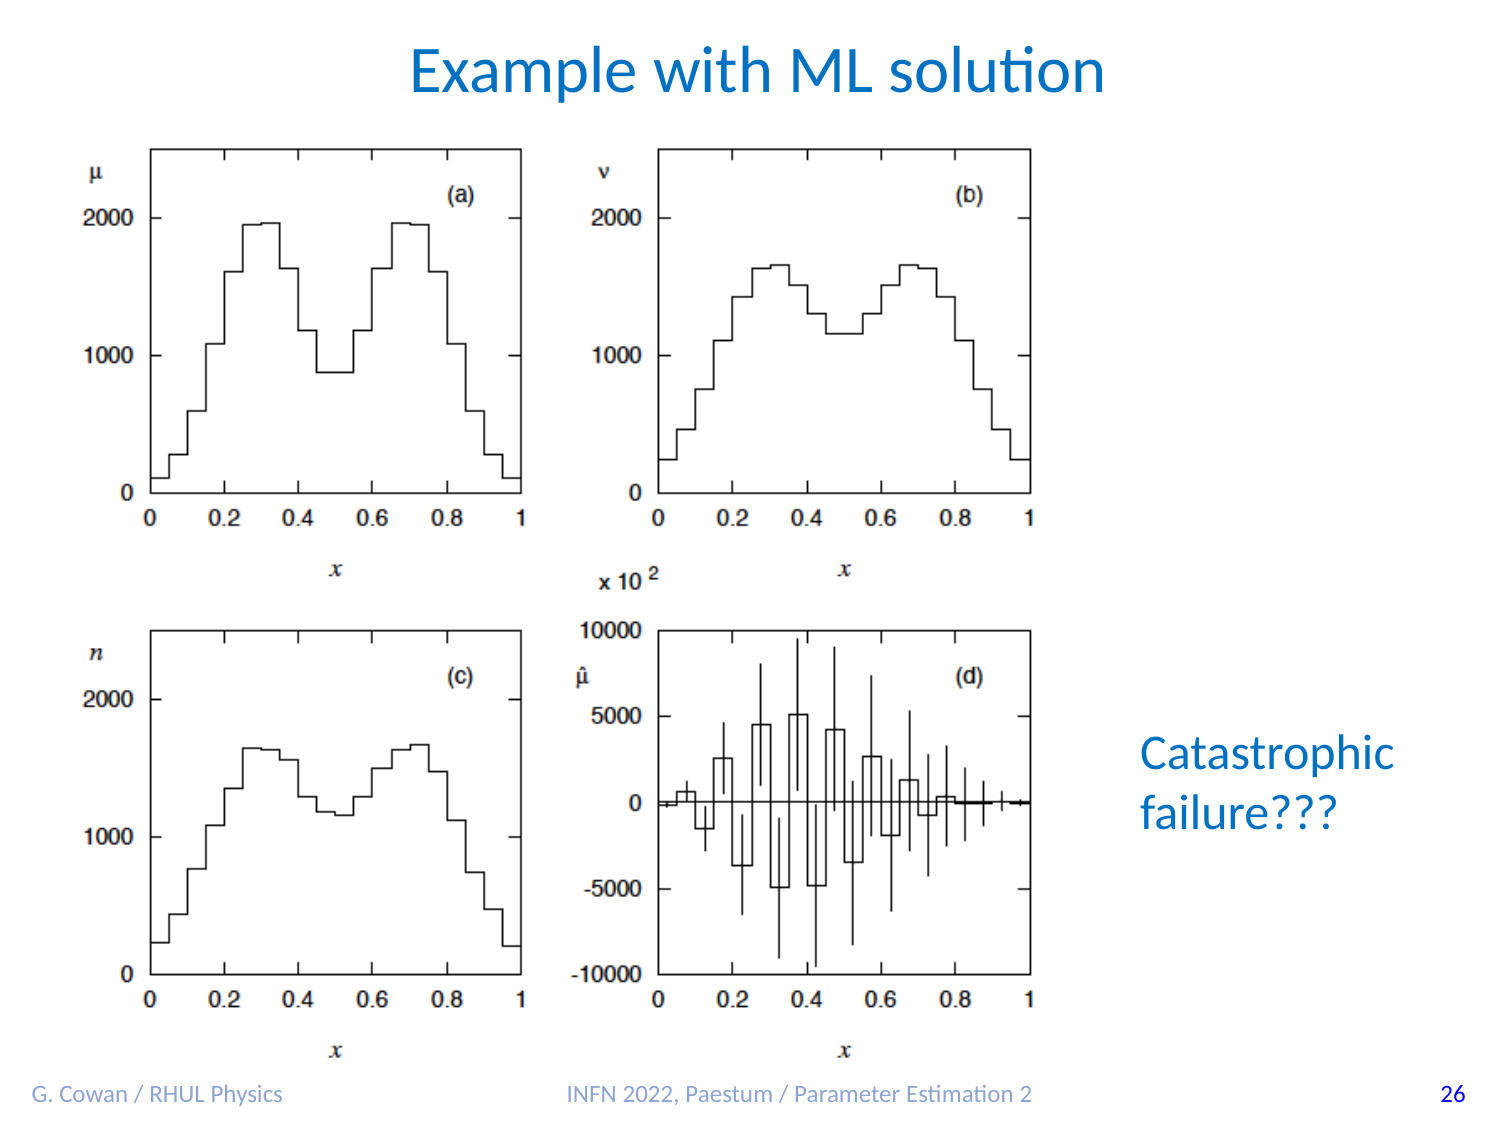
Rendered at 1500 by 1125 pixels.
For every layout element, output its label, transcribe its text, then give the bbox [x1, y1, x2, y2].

text_box Catastrophic failure??? [1125, 712, 1410, 848]
slide_number G. Cowan / RHUL Physics [16, 1062, 338, 1123]
text_box Example with ML solution [137, 24, 1380, 108]
picture [58, 132, 1051, 1063]
footer INFN 2022, Paestum / Parameter Estimation 2 [338, 1062, 1262, 1123]
slide_number 26 [1262, 1062, 1481, 1123]
